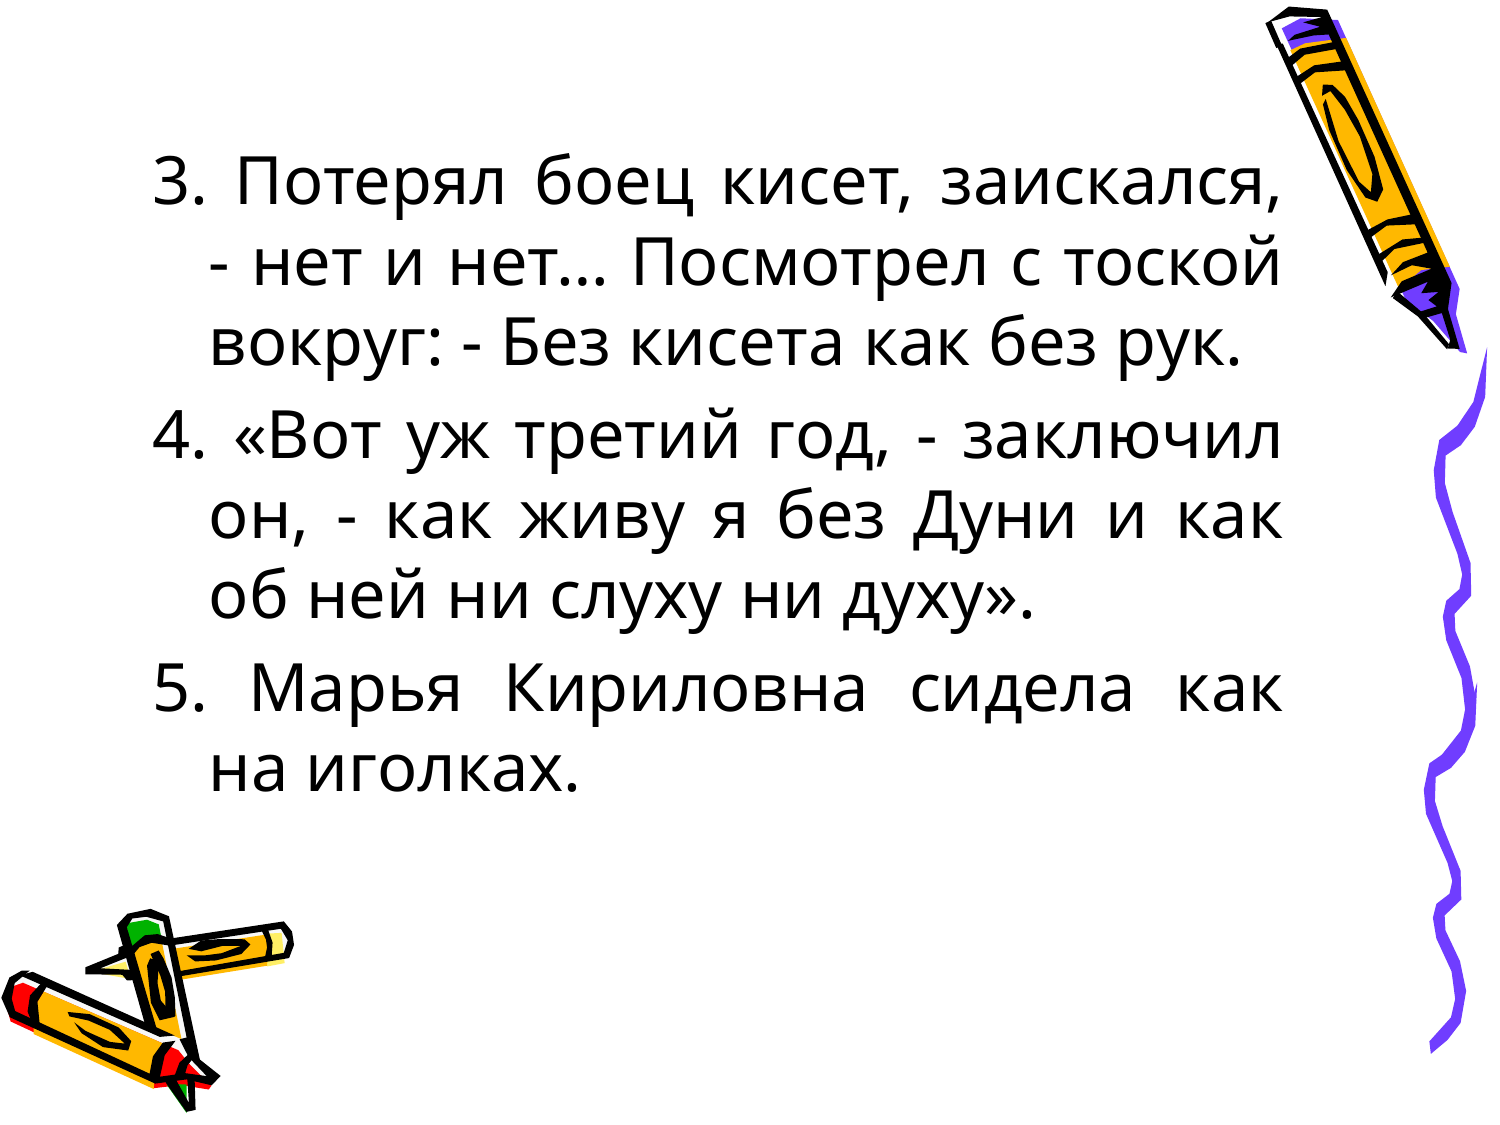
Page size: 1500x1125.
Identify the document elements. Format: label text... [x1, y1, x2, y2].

list 3. Потерял боец кисет, заискался, - нет и нет… Посмотрел с тоской вокруг: - Без кисета как без рук. 4. «Вот уж третий год, - заключил он, - как живу я без Дуни и как об ней ни слуху ни духу». 5. Марья Кириловна сидела как на иголках. [137, 37, 1301, 1038]
